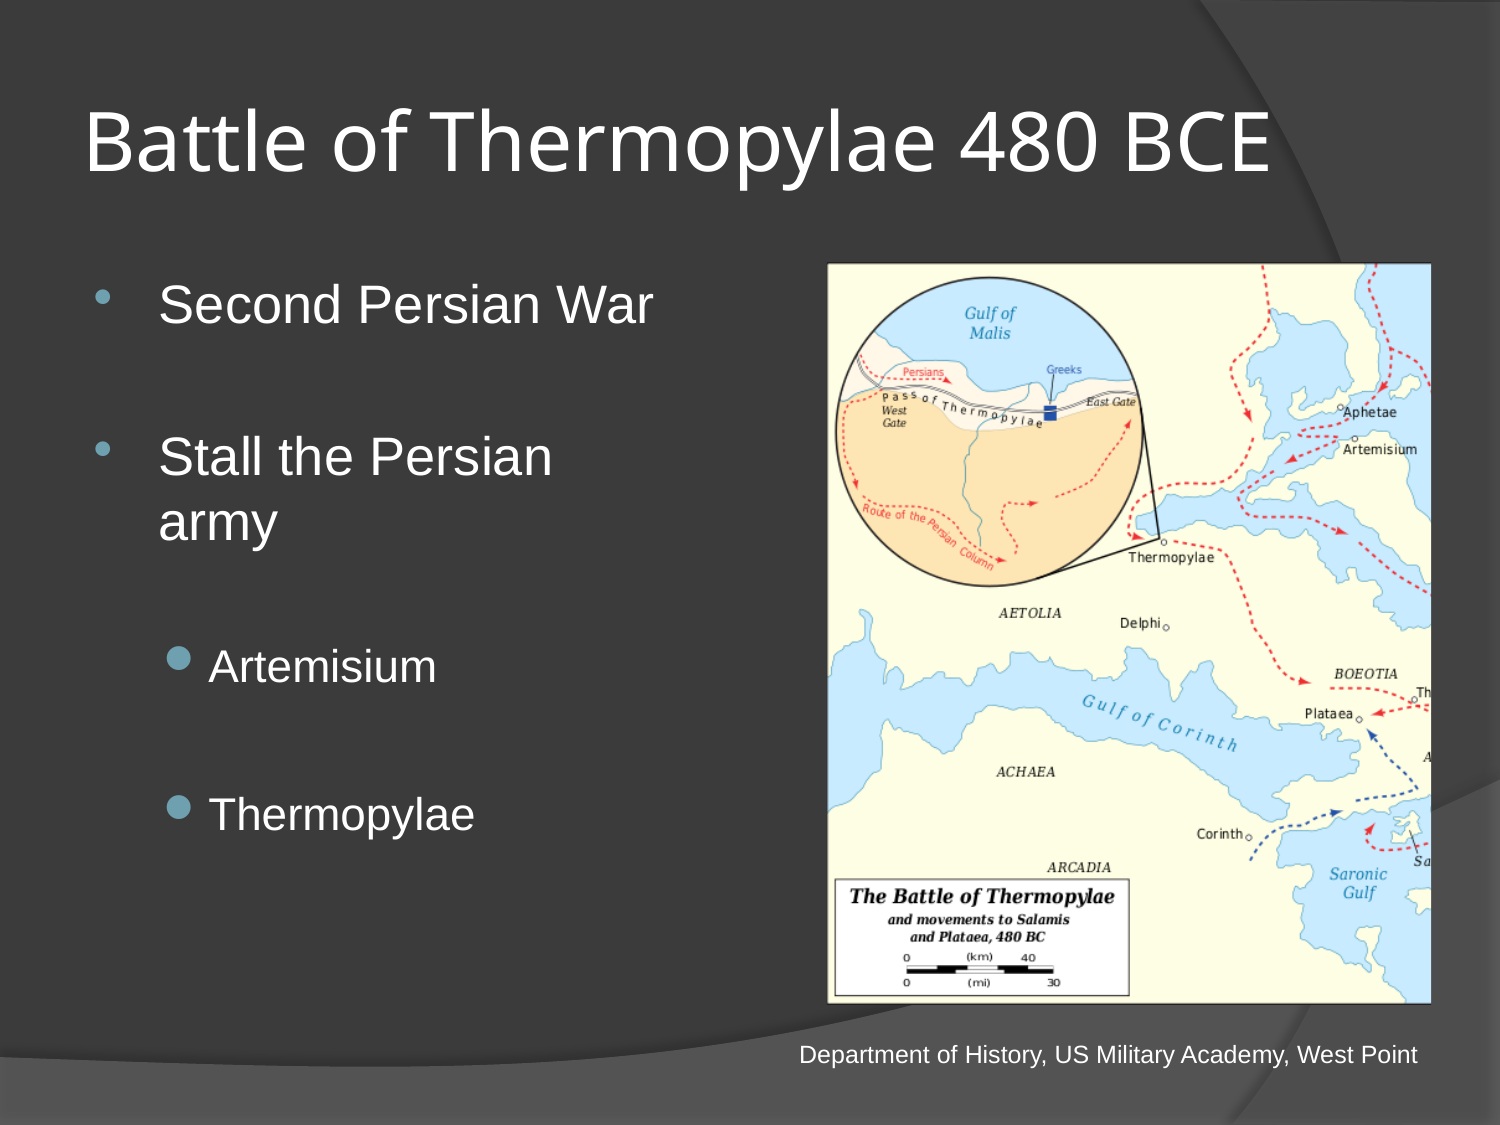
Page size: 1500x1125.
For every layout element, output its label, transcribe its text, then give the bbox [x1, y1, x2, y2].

title Battle of Thermopylae 480 BCE [75, 45, 1300, 233]
text_box Department of History, US Military Academy, West Point [784, 1031, 1457, 1077]
list Second Persian War Stall the Persian army Artemisium Thermopylae [75, 262, 675, 1005]
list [826, 262, 1432, 1006]
